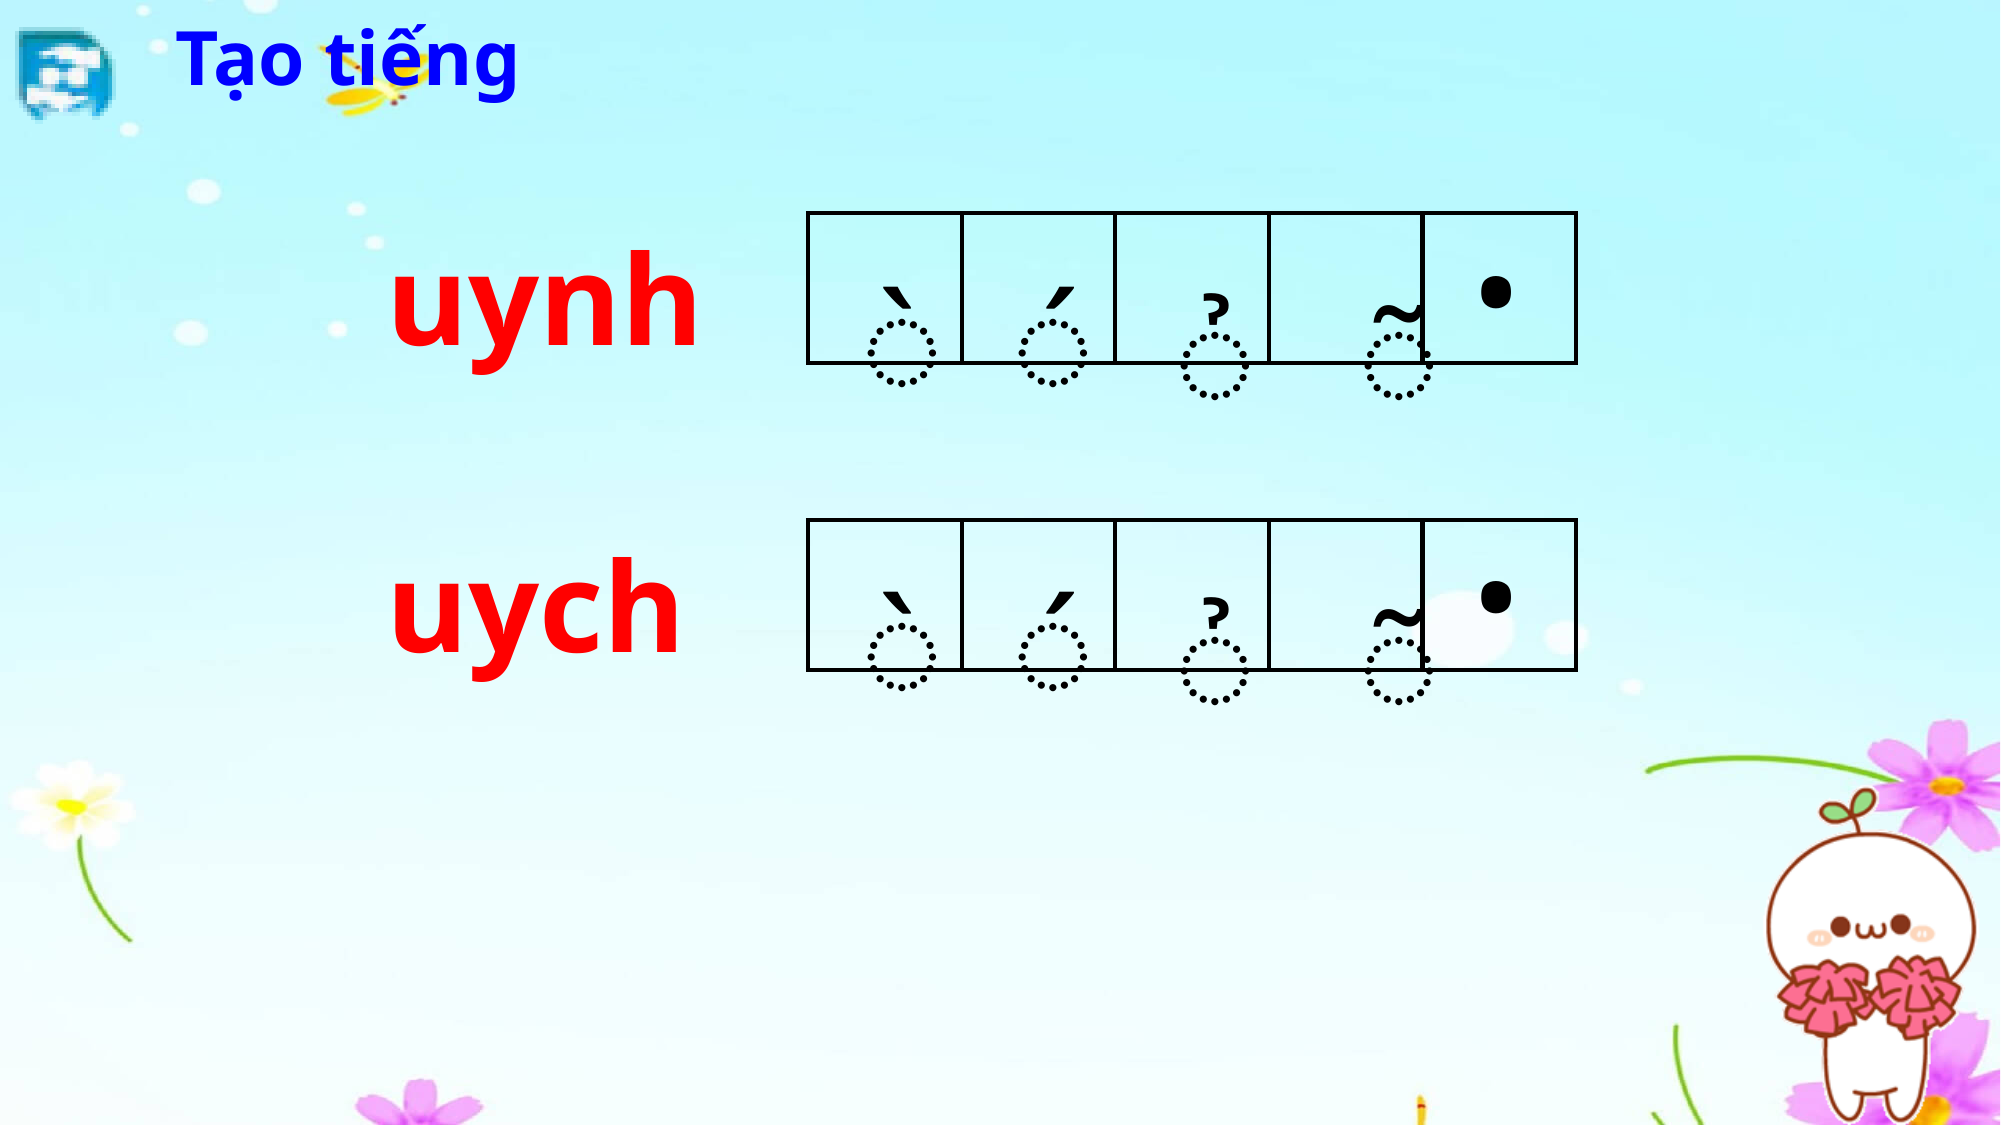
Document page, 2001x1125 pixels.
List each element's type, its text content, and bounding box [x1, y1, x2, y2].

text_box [0, 3, 546, 130]
text_box uych [371, 520, 819, 685]
table_header [810, 522, 844, 668]
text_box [844, 58, 1555, 363]
table_header [1555, 522, 1574, 668]
text_box uynh [371, 213, 740, 379]
picture [0, 0, 2001, 1125]
table_header [1555, 215, 1574, 361]
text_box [844, 363, 1555, 748]
table_header [810, 215, 844, 361]
